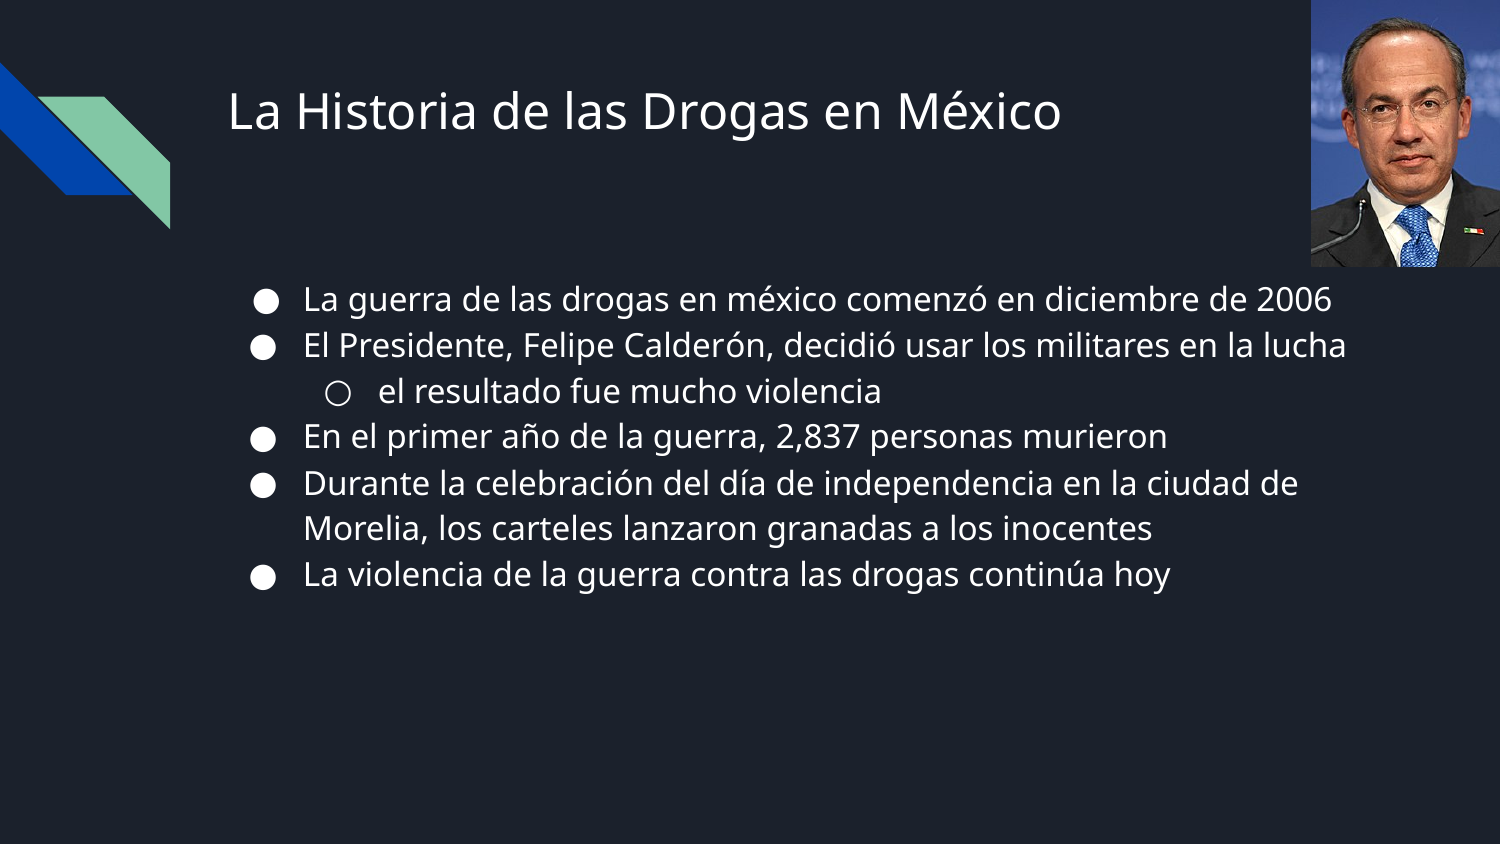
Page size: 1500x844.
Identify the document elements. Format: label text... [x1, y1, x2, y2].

picture [1310, 0, 1500, 268]
list La guerra de las drogas en méxico comenzó en diciembre de 2006 El Presidente, Felipe Calderón, decidió usar los militares en la lucha el resultado fue mucho violencia En el primer año de la guerra, 2,837 personas murieron Durante la celebración del día de independencia en la ciudad de Morelia, los carteles lanzaron granadas a los inocentes La violencia de la guerra contra las drogas continúa hoy [212, 257, 1368, 735]
title La Historia de las Drogas en México [212, 64, 1305, 215]
